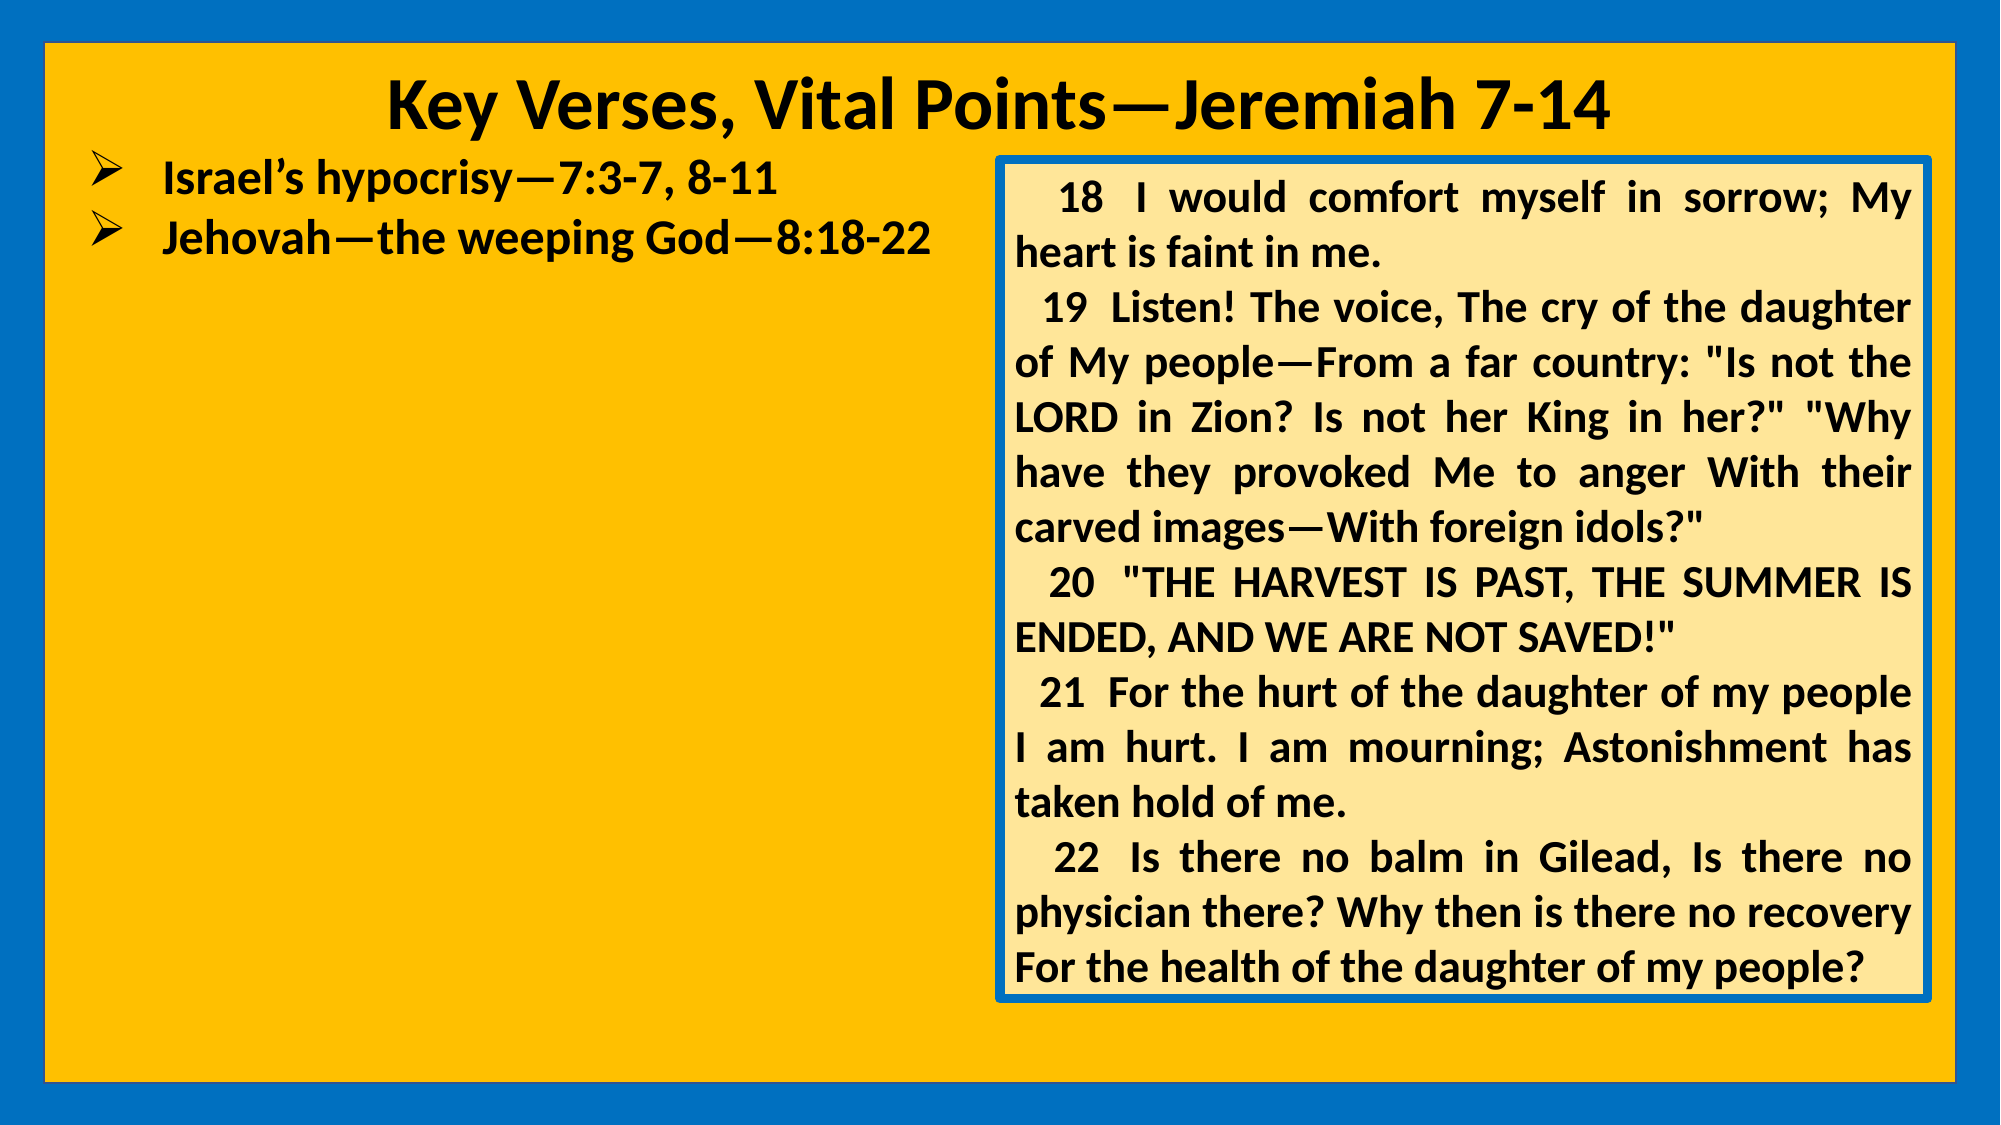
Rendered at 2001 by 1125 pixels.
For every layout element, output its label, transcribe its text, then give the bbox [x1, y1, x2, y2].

text_box [43, 41, 1957, 1084]
text_box 18 I would comfort myself in sorrow; My heart is faint in me. 19 Listen! The voice, The cry of the daughter of My people—From a far country: "Is not the LORD in Zion? Is not her King in her?" "Why have they provoked Me to anger With their carved images—With foreign idols?" 20 "THE HARVEST IS PAST, THE SUMMER IS ENDED, AND WE ARE NOT SAVED!" 21 For the hurt of the daughter of my people I am hurt. I am mourning; Astonishment has taken hold of me. 22 Is there no balm in Gilead, Is there no physician there? Why then is there no recovery For the health of the daughter of my people? [999, 159, 1928, 999]
text_box Key Verses, Vital Points—Jeremiah 7-14 Israel’s hypocrisy—7:3-7, 8-11 Jehovah—the weeping God—8:18-22 [44, 46, 1956, 272]
